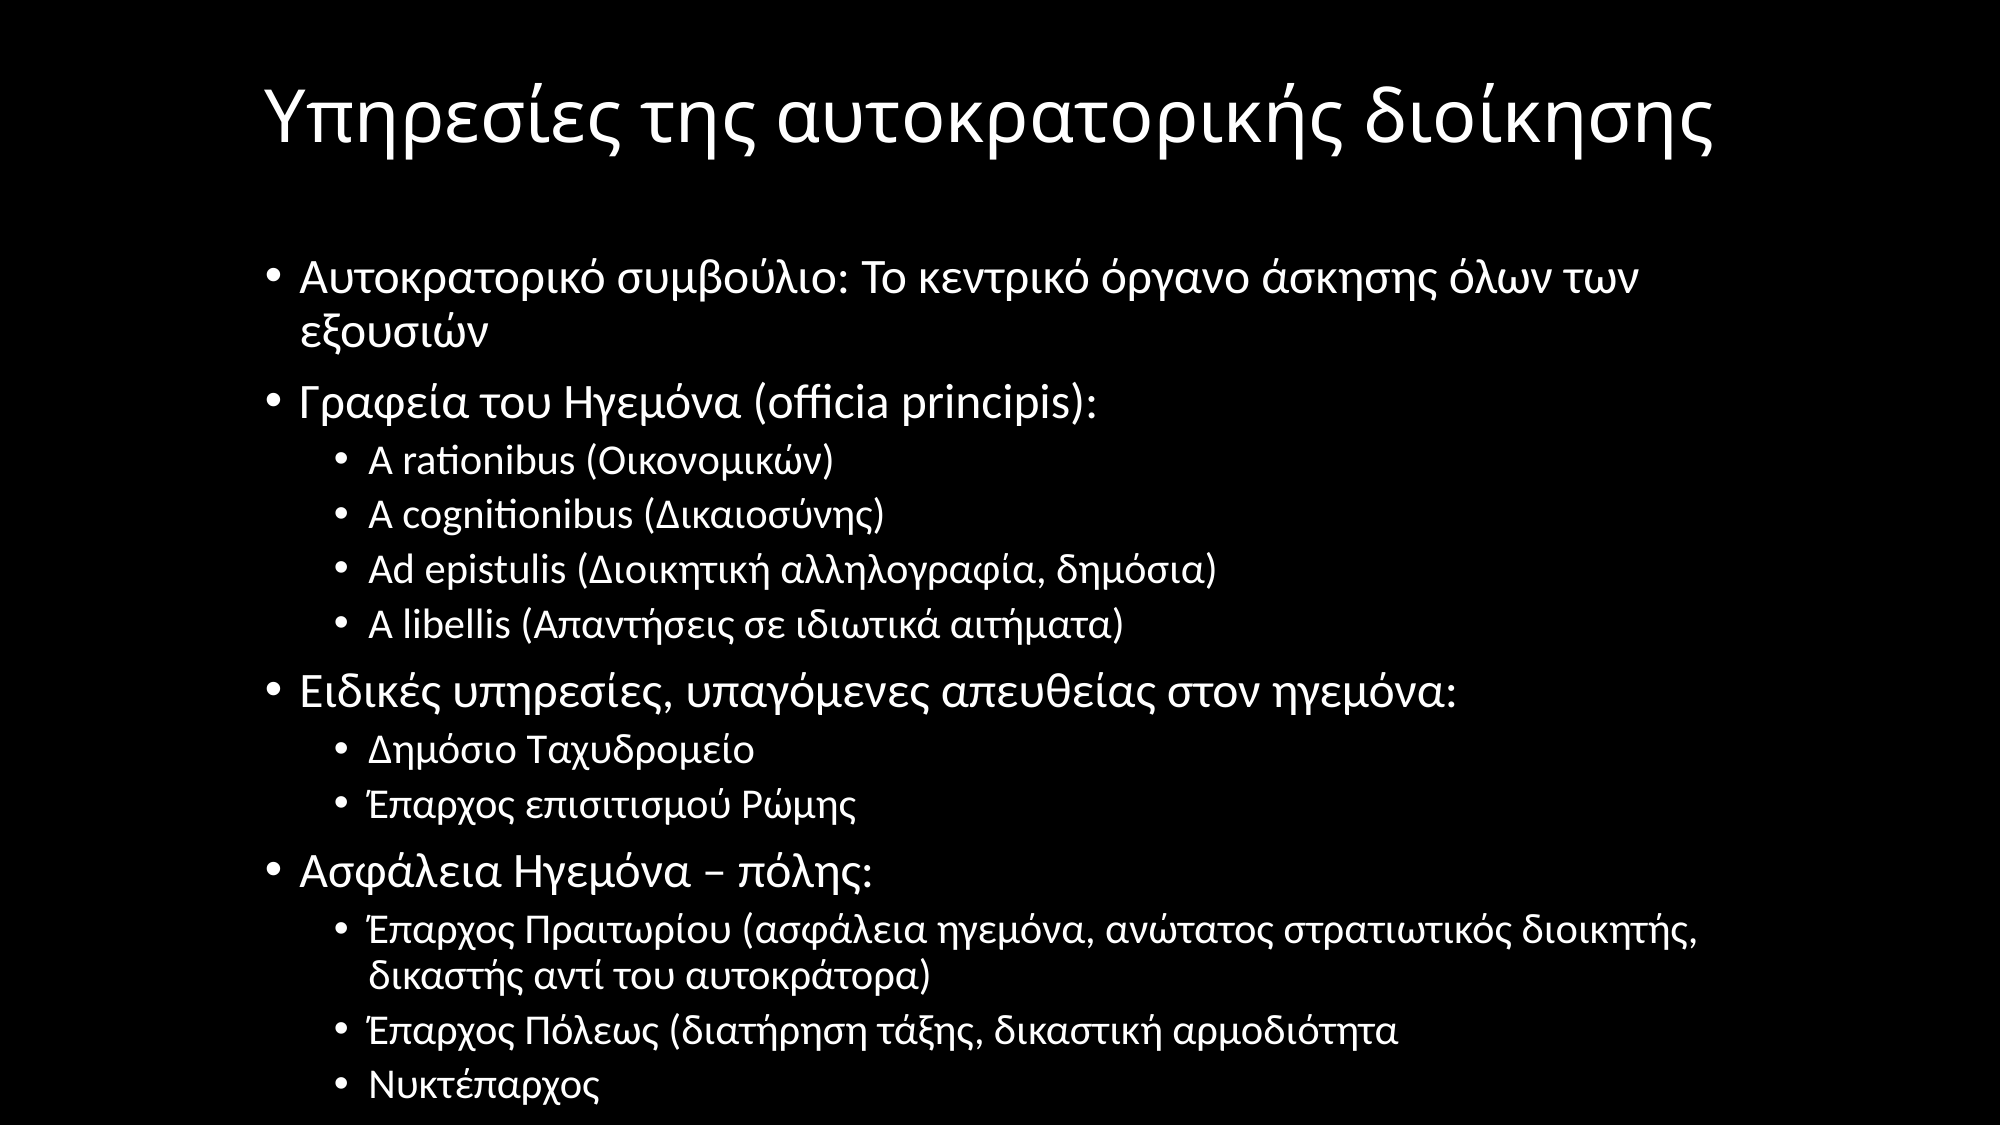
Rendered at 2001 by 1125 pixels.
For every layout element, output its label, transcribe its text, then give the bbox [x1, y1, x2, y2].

list Αυτοκρατορικό συμβούλιο: Το κεντρικό όργανο άσκησης όλων των εξουσιών Γραφεία του Ηγεμόνα (officia principis): A rationibus (Οικονομικών) A cognitionibus (Δικαιοσύνης) Ad epistulis (Διοικητική αλληλογραφία, δημόσια) A libellis (Απαντήσεις σε ιδιωτικά αιτήματα) Ειδικές υπηρεσίες, υπαγόμενες απευθείας στον ηγεμόνα: Δημόσιο Ταχυδρομείο Έπαρχος επισιτισμού Ρώμης Ασφάλεια Ηγεμόνα – πόλης: Έπαρχος Πραιτωρίου (ασφάλεια ηγεμόνα, ανώτατος στρατιωτικός διοικητής, δικαστής αντί του αυτοκράτορα) Έπαρχος Πόλεως (διατήρηση τάξης, δικαστική αρμοδιότητα Νυκτέπαρχος [249, 243, 1750, 1125]
title Υπηρεσίες της αυτοκρατορικής διοίκησης [249, 37, 1750, 200]
